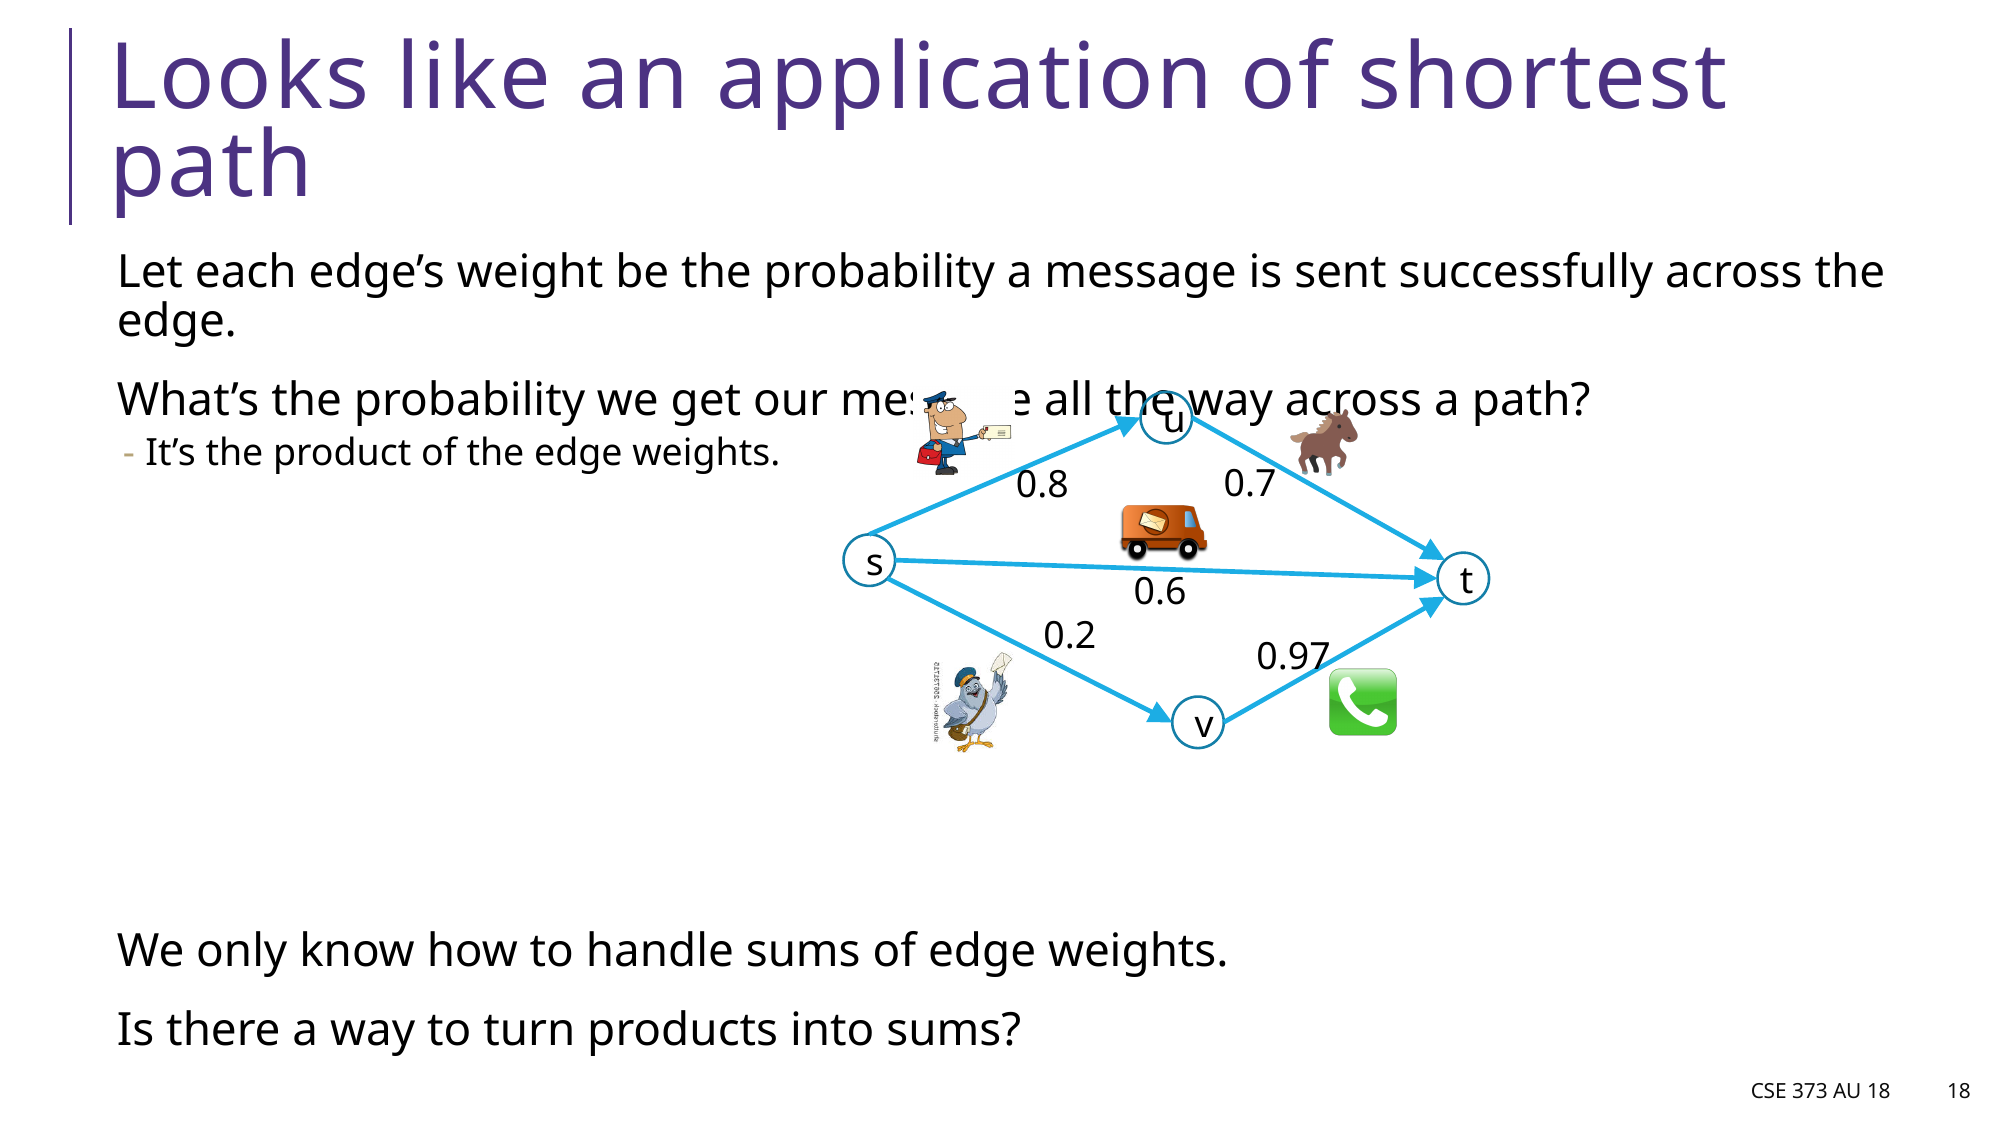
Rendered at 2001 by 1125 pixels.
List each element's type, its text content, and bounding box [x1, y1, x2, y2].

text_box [843, 386, 1490, 754]
footer CSE 373 AU 18 [937, 1069, 1906, 1115]
title Looks like an application of shortest path [94, 43, 1930, 210]
slide_number 18 [1916, 1069, 1986, 1115]
